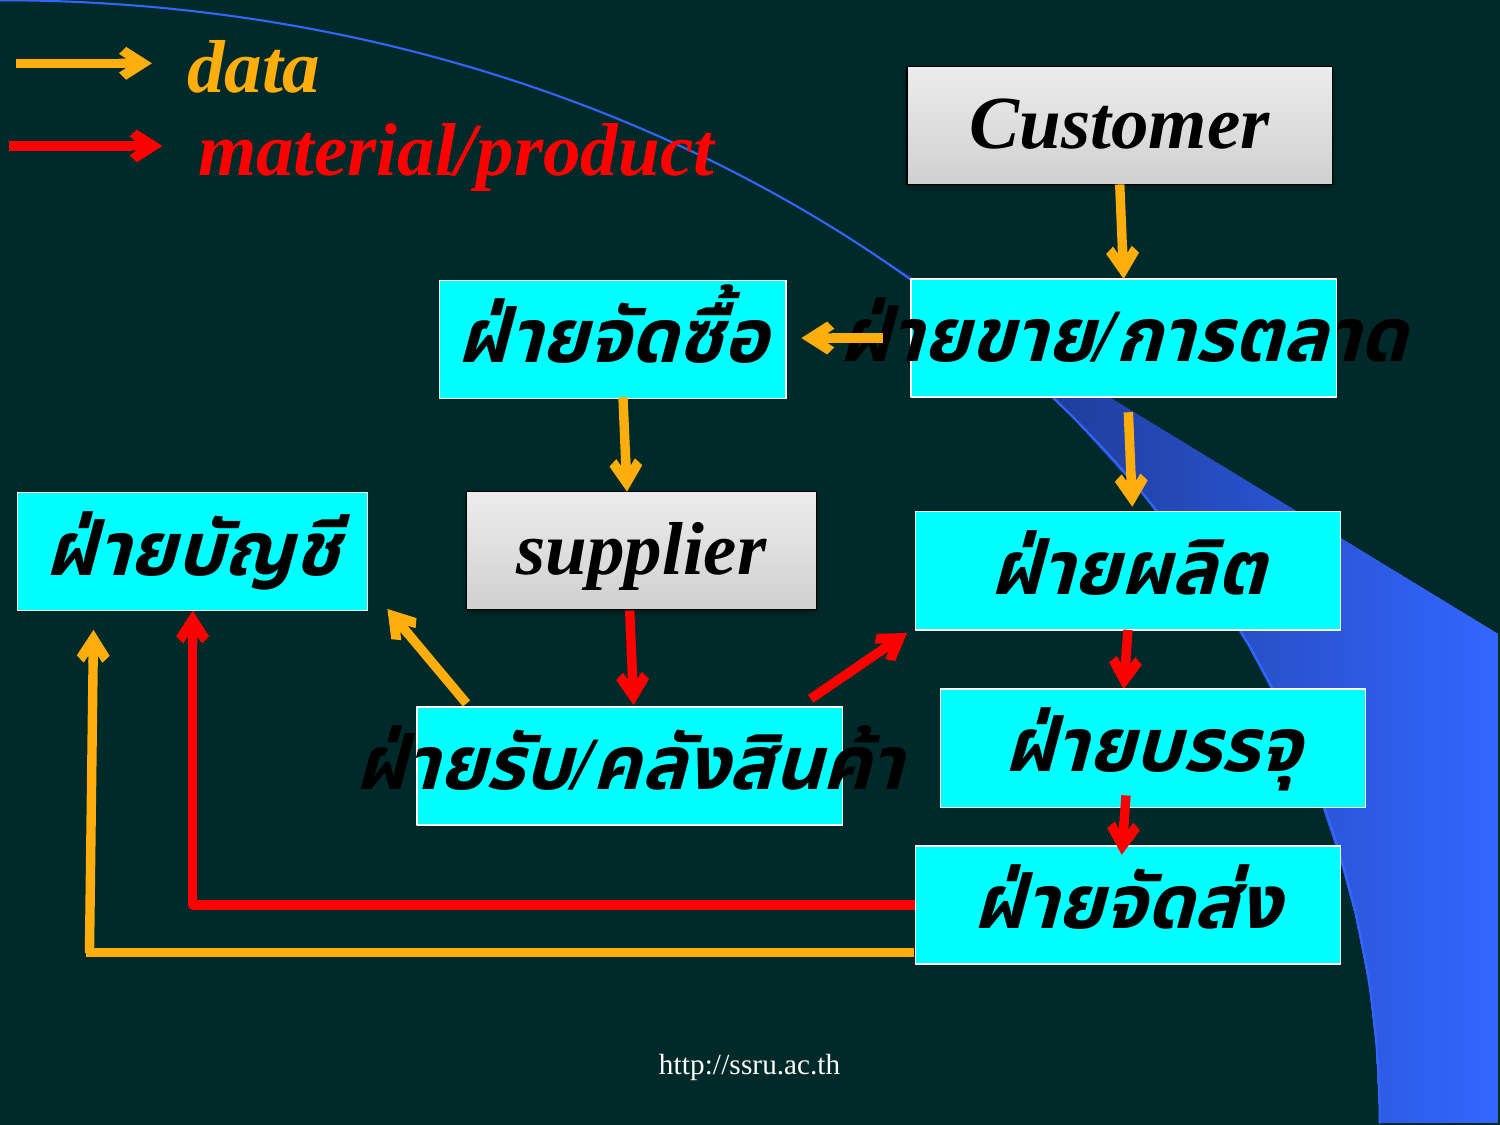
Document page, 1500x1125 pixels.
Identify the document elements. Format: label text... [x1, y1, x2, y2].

text_box ฝ่ายขาย/การตลาด [911, 278, 1337, 397]
footer http://ssru.ac.th [512, 1025, 988, 1100]
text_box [1123, 629, 1129, 690]
text_box ฝ่ายผลิต [915, 511, 1341, 630]
text_box ฝ่ายจัดส่ง [915, 845, 1341, 965]
text_box ฝ่ายบัญชี [17, 492, 368, 611]
text_box Customer [906, 66, 1333, 185]
text_box material/product [183, 92, 730, 198]
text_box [1121, 795, 1127, 855]
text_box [1128, 411, 1133, 507]
text_box data [172, 10, 336, 115]
text_box supplier [466, 491, 817, 609]
text_box ฝ่ายบรรจุ [940, 689, 1366, 808]
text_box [1119, 184, 1124, 280]
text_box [192, 610, 916, 906]
text_box ฝ่ายจัดซื้อ [439, 280, 787, 399]
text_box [622, 396, 628, 492]
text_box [89, 629, 94, 954]
